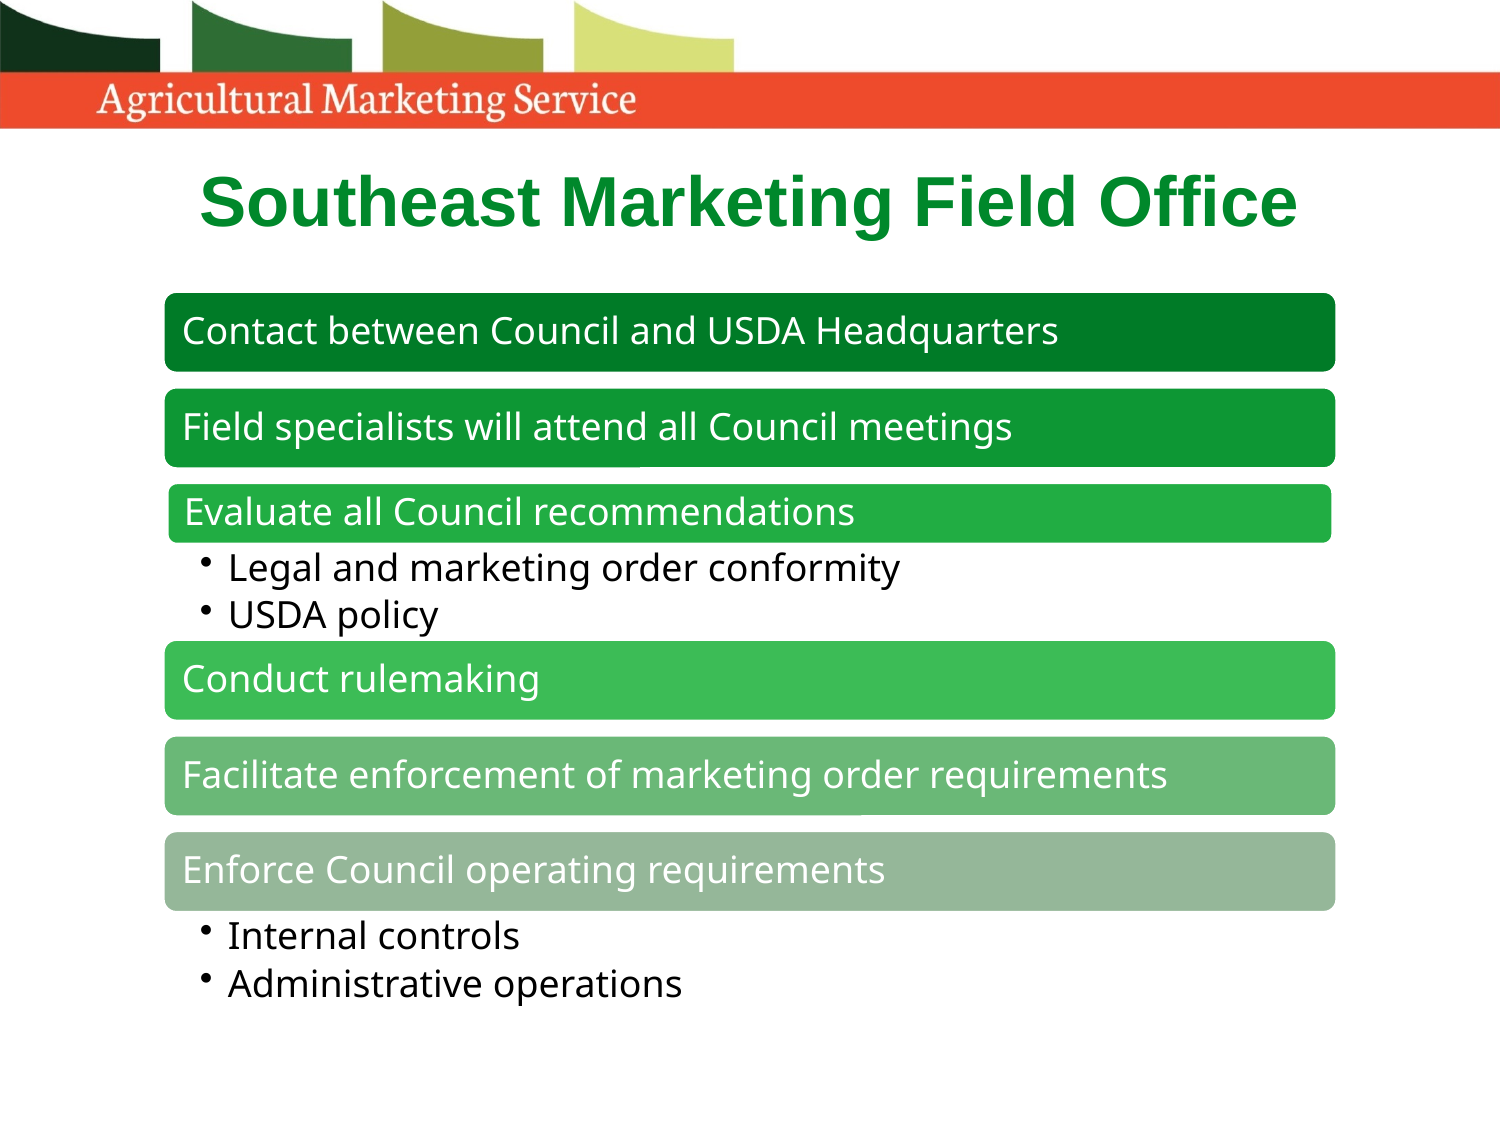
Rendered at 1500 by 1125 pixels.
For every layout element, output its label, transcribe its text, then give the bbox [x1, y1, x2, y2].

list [162, 287, 1338, 1011]
picture [0, 0, 1500, 129]
title Southeast Marketing Field Office [75, 149, 1425, 275]
